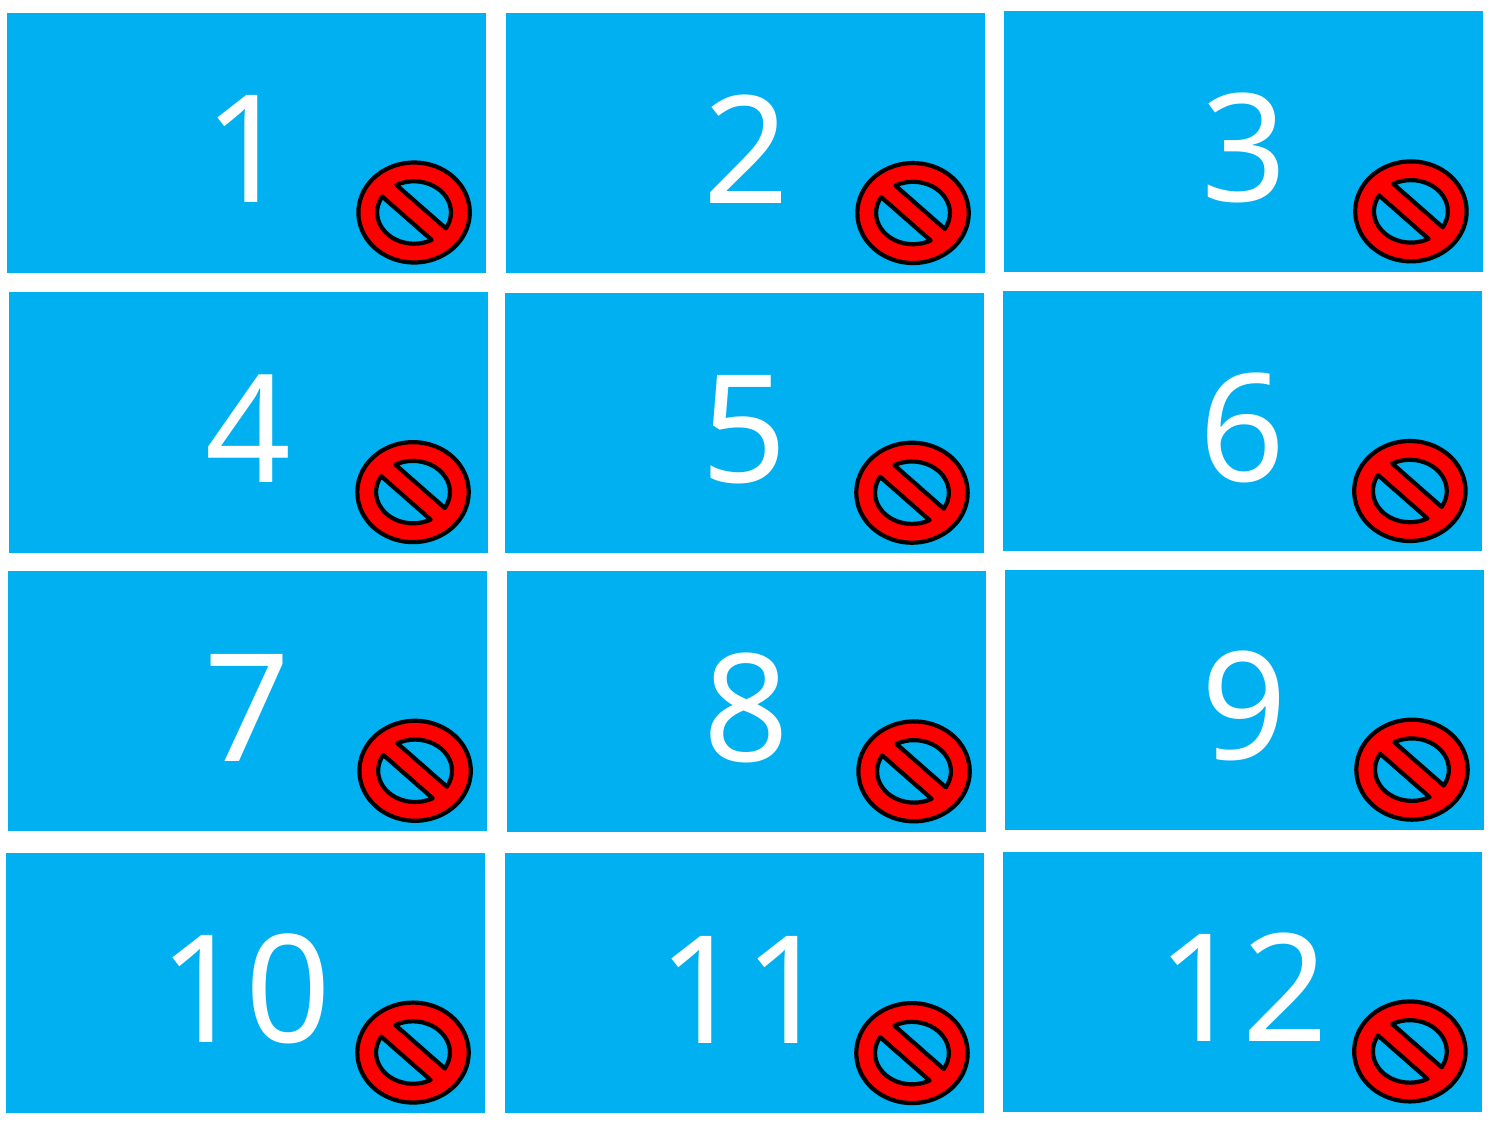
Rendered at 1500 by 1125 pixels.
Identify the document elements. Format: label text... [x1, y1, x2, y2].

text_box [355, 440, 471, 545]
text_box 2 [501, 8, 991, 279]
text_box 9 [1000, 565, 1490, 835]
text_box [355, 1000, 471, 1105]
text_box [1353, 159, 1469, 264]
text_box [854, 440, 970, 545]
text_box 1 [2, 7, 492, 278]
text_box 7 [3, 566, 493, 836]
text_box [357, 718, 473, 823]
text_box [1352, 438, 1468, 544]
text_box [856, 719, 972, 824]
text_box 10 [1, 847, 491, 1118]
text_box [1354, 717, 1470, 822]
text_box 5 [500, 288, 989, 558]
text_box [854, 1001, 970, 1106]
text_box 4 [3, 287, 493, 558]
text_box 6 [998, 286, 1487, 557]
text_box 11 [500, 848, 989, 1119]
text_box 12 [998, 846, 1487, 1117]
text_box 8 [502, 566, 992, 837]
text_box 3 [999, 6, 1489, 277]
text_box [356, 160, 472, 265]
text_box [855, 160, 971, 266]
text_box [1352, 999, 1468, 1104]
